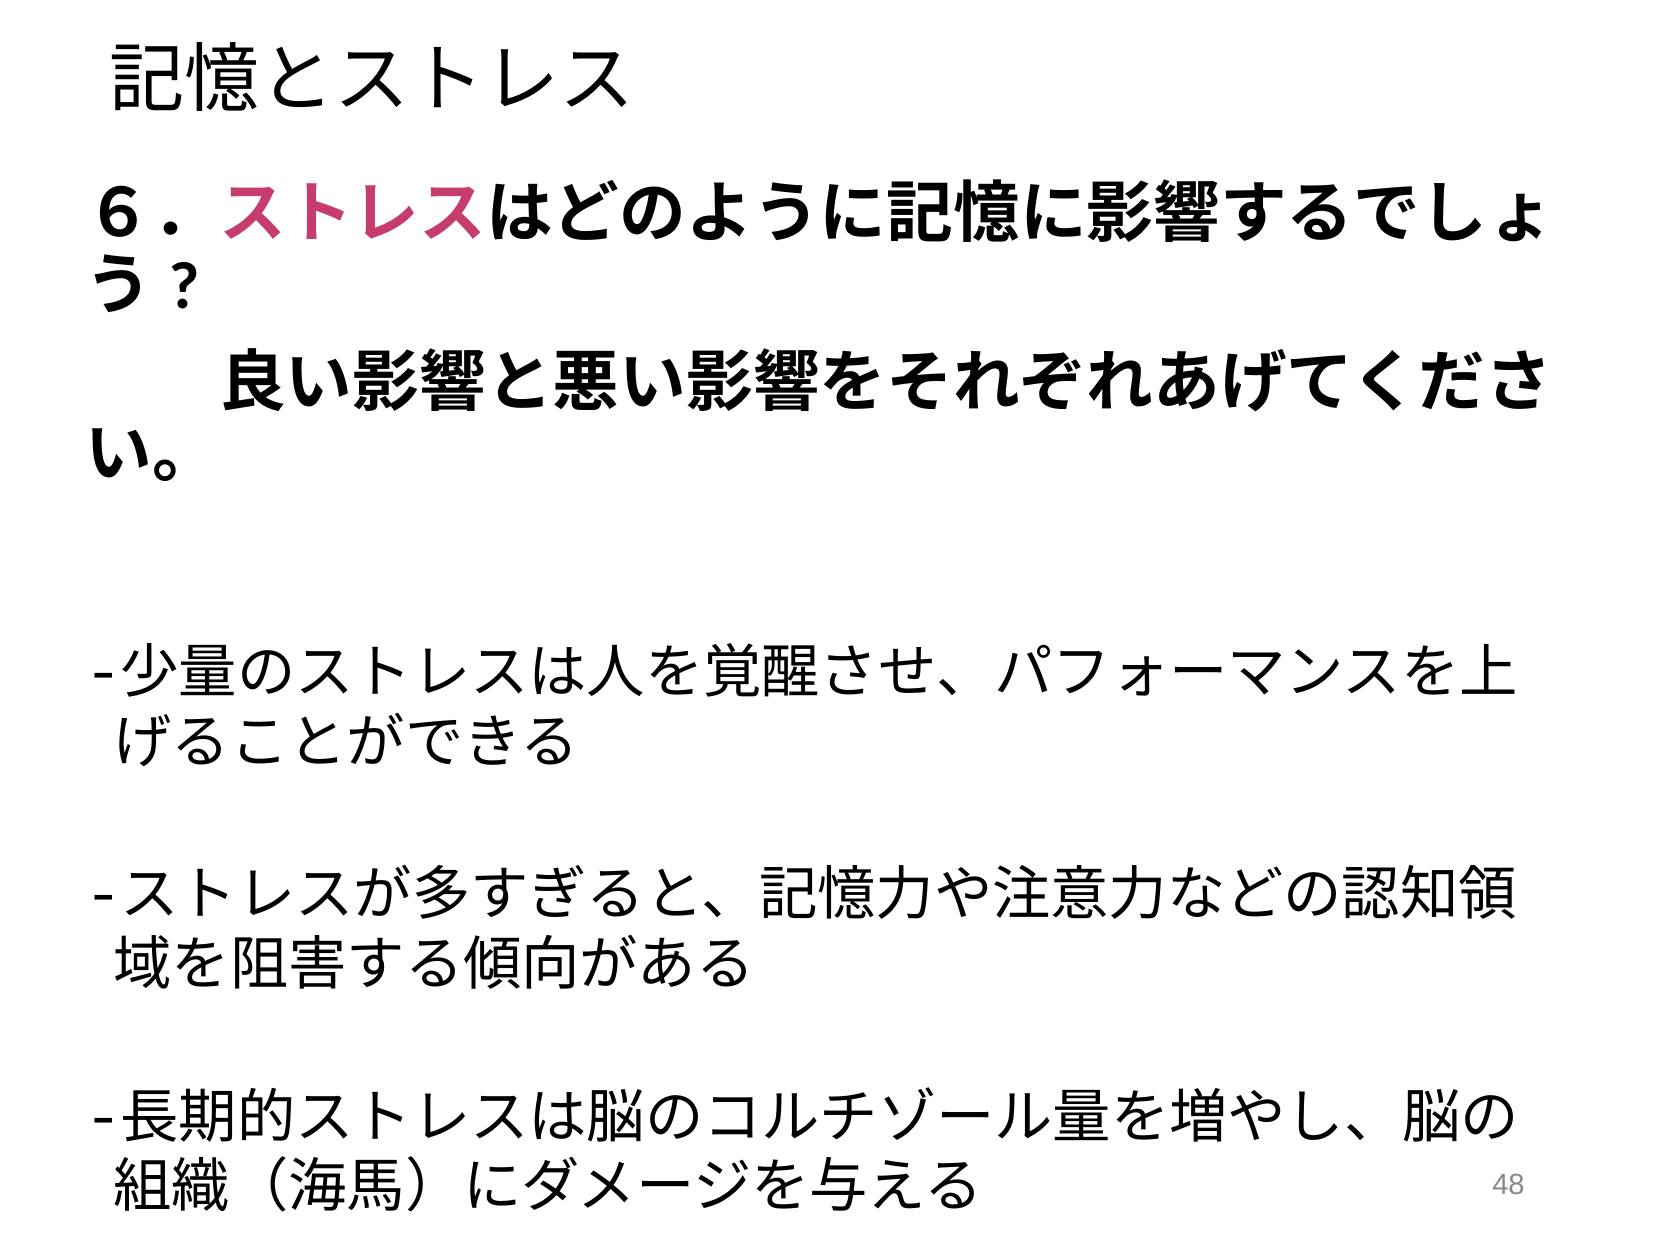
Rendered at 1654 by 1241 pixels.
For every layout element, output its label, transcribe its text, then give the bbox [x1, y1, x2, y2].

list ６．ストレスはどのように記憶に影響するでしょう? 良い影響と悪い影響をそれぞれあげてください。 少量のストレスは人を覚醒させ、パフォーマンスを上げることができる ストレスが多すぎると、記憶力や注意力などの認知領域を阻害する傾向がある 長期的ストレスは脳のコルチゾール量を増やし、脳の組織（海馬）にダメージを与える [70, 171, 1571, 1105]
slide_number 48 [1167, 1149, 1540, 1216]
title 記憶とストレス [94, 29, 1549, 133]
